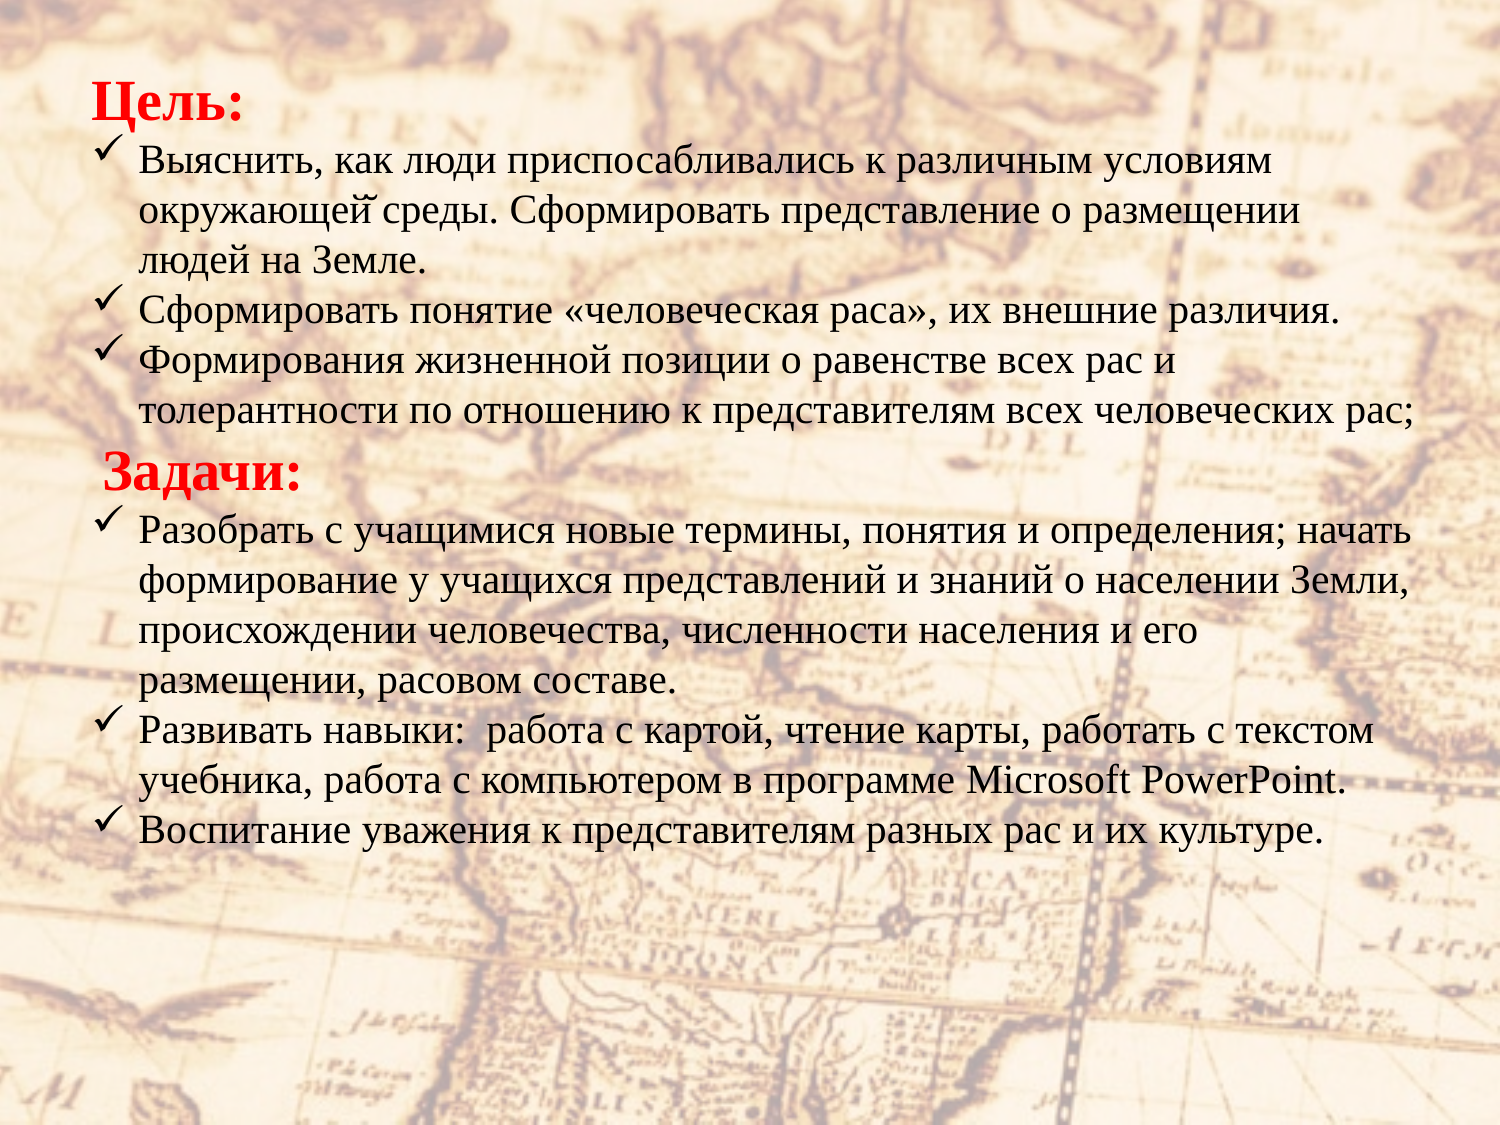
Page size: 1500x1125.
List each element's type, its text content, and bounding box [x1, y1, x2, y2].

text_box Цель: Выяснить, как люди приспосабливались к различным условиям окружающей̆ среды. Сформировать представление о размещении людей на Земле. Сформировать понятие «человеческая раса», их внешние различия. Формирования жизненной позиции о равенстве всех рас и толерантности по отношению к представителям всех человеческих рас; Задачи: Разобрать с учащимися новые термины, понятия и определения; начать формирование у учащихся представлений и знаний о населении Земли, происхождении человечества, численности населения и его размещении, расовом составе. Развивать навыки: работа с картой, чтение карты, работать с текстом учебника, работа с компьютером в программе Microsoft PowerPoint. Воспитание уважения к представителям разных рас и их культуре. [76, 54, 1436, 860]
